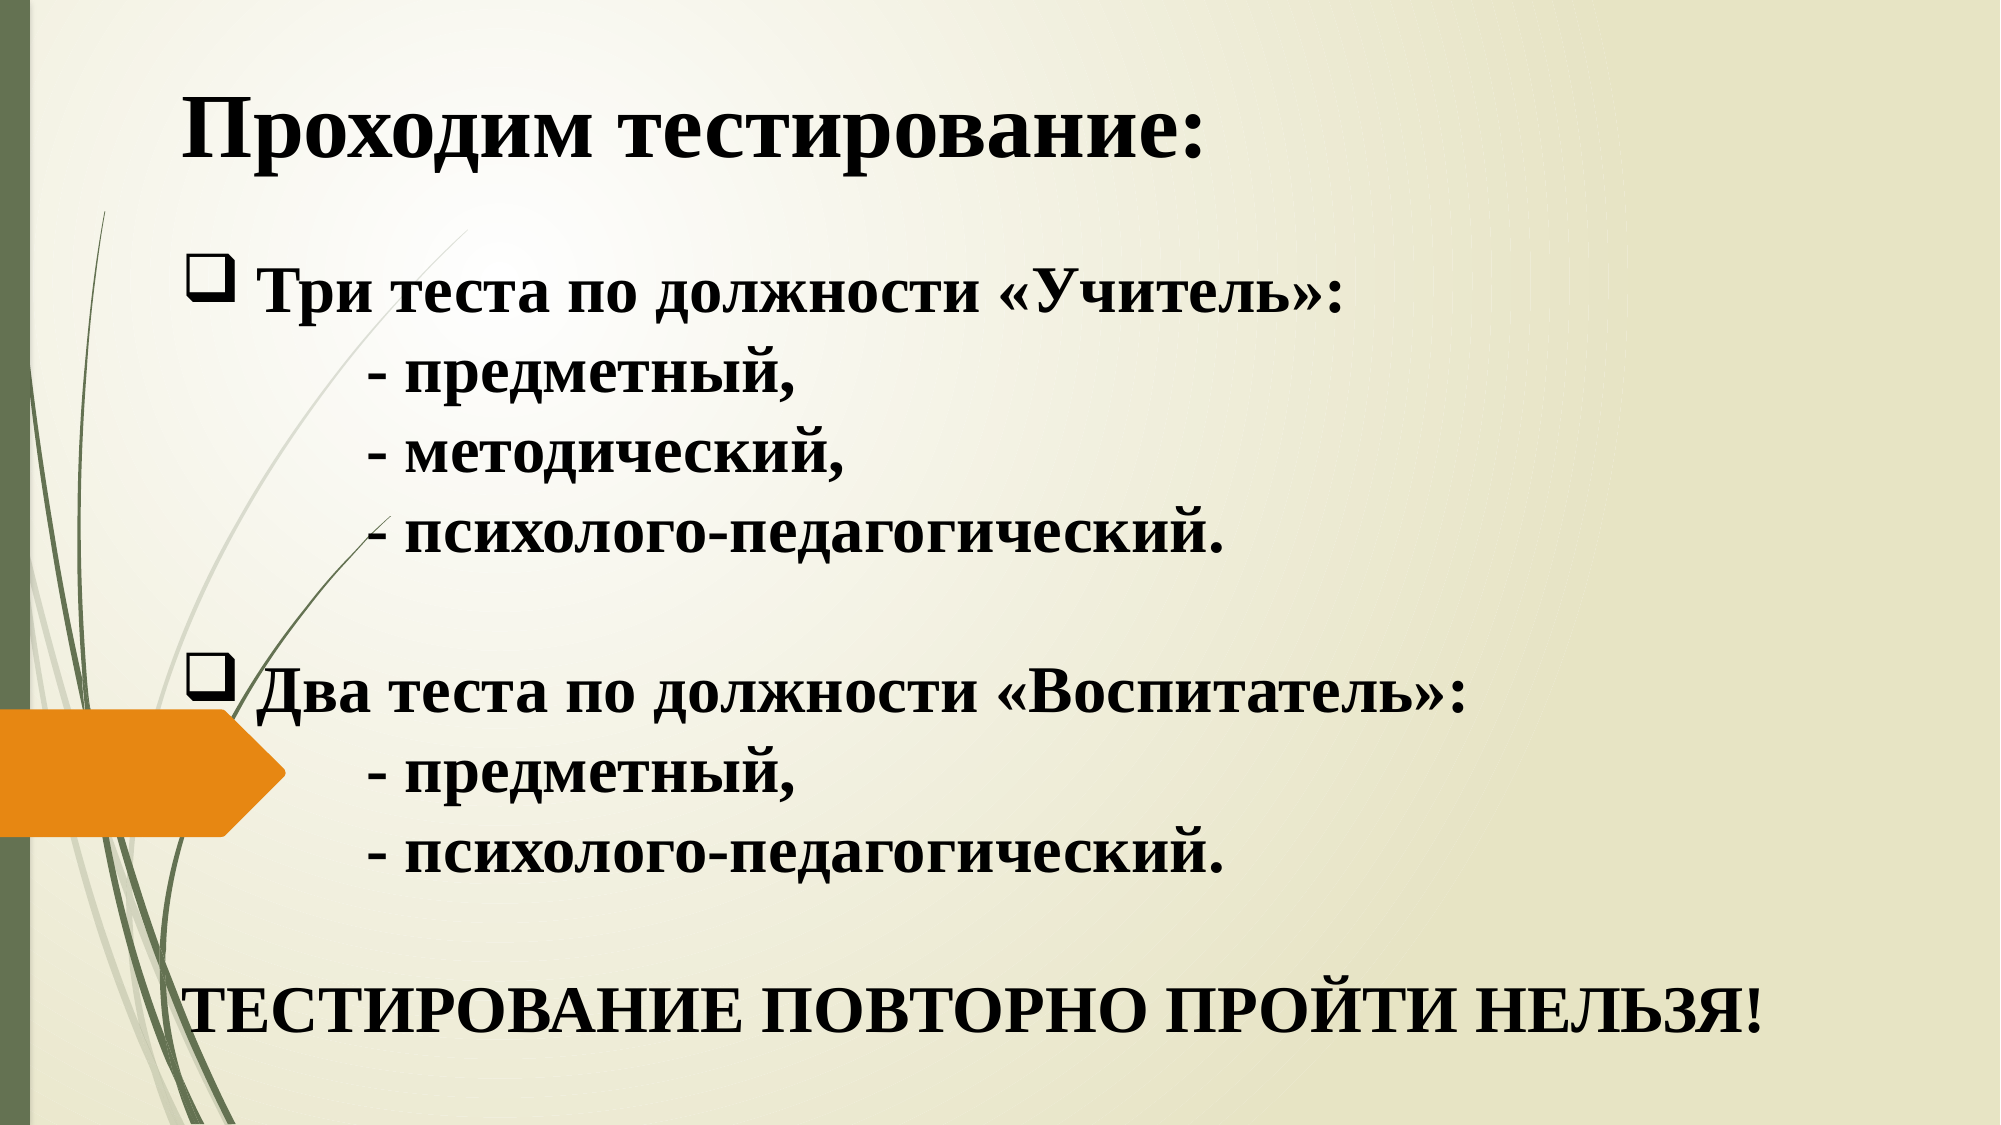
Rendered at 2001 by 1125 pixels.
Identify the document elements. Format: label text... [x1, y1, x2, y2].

text_box Проходим тестирование: Три теста по должности «Учитель»: - предметный, - методический, - психолого-педагогический. Два теста по должности «Воспитатель»: - предметный, - психолого-педагогический. ТЕСТИРОВАНИЕ ПОВТОРНО ПРОЙТИ НЕЛЬЗЯ! [167, 58, 1952, 1054]
